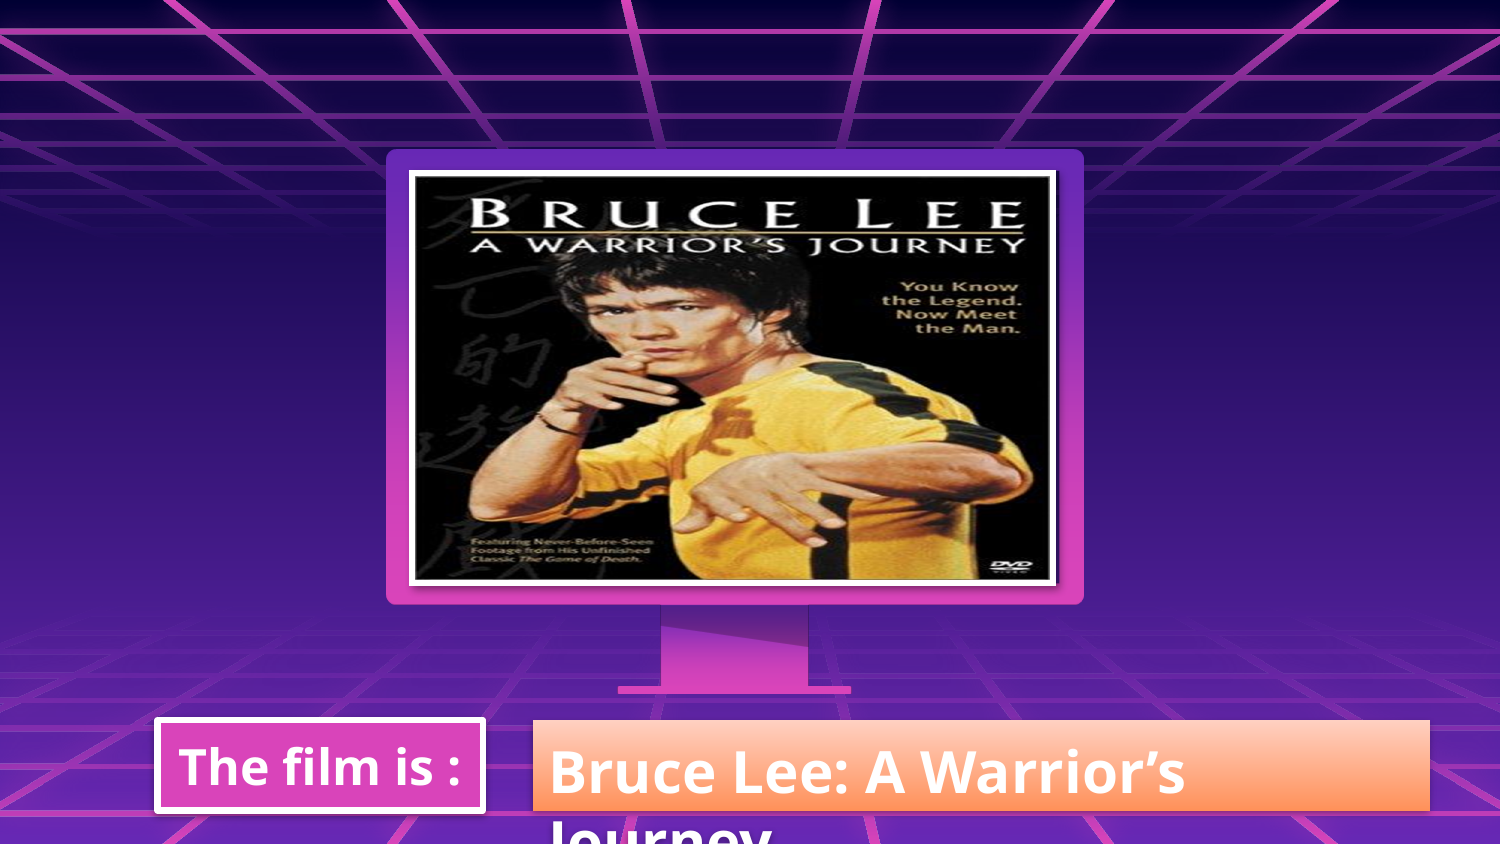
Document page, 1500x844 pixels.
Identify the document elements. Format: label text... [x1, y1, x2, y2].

picture [386, 149, 1084, 695]
text_box Bruce Lee: A Warrior’s Journey [533, 720, 1430, 811]
subtitle The film is : [154, 717, 486, 814]
